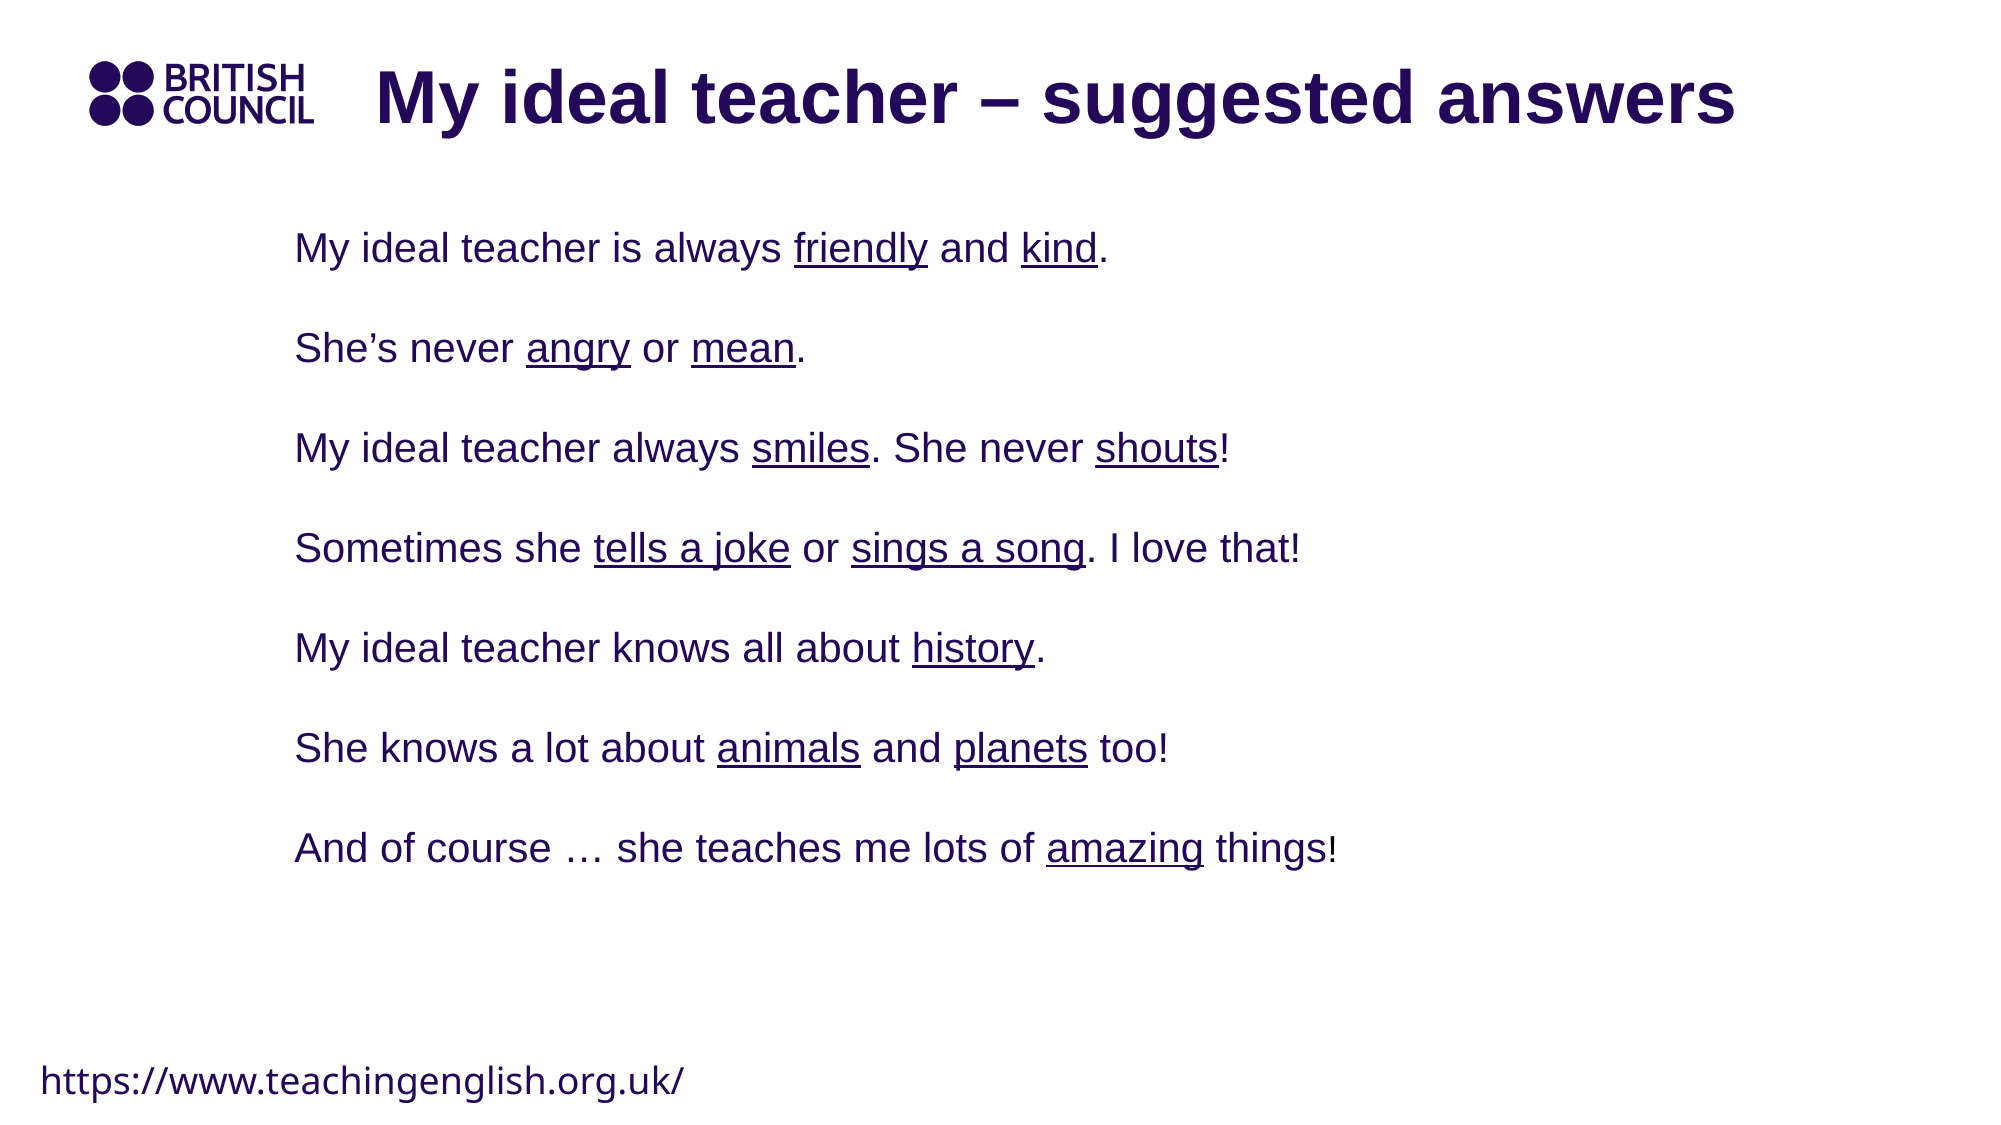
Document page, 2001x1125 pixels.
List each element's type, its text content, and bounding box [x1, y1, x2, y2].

text_box My ideal teacher – suggested answers [360, 40, 1911, 146]
text_box https://www.teachingenglish.org.uk/ [24, 1049, 1025, 1110]
picture [89, 61, 314, 127]
text_box My ideal teacher is always friendly and kind. She’s never angry or mean. My ideal teacher always smiles. She never shouts! Sometimes she tells a joke or sings a song. I love that! My ideal teacher knows all about history. She knows a lot about animals and planets too! And of course … she teaches me lots of amazing things! [279, 188, 1872, 879]
